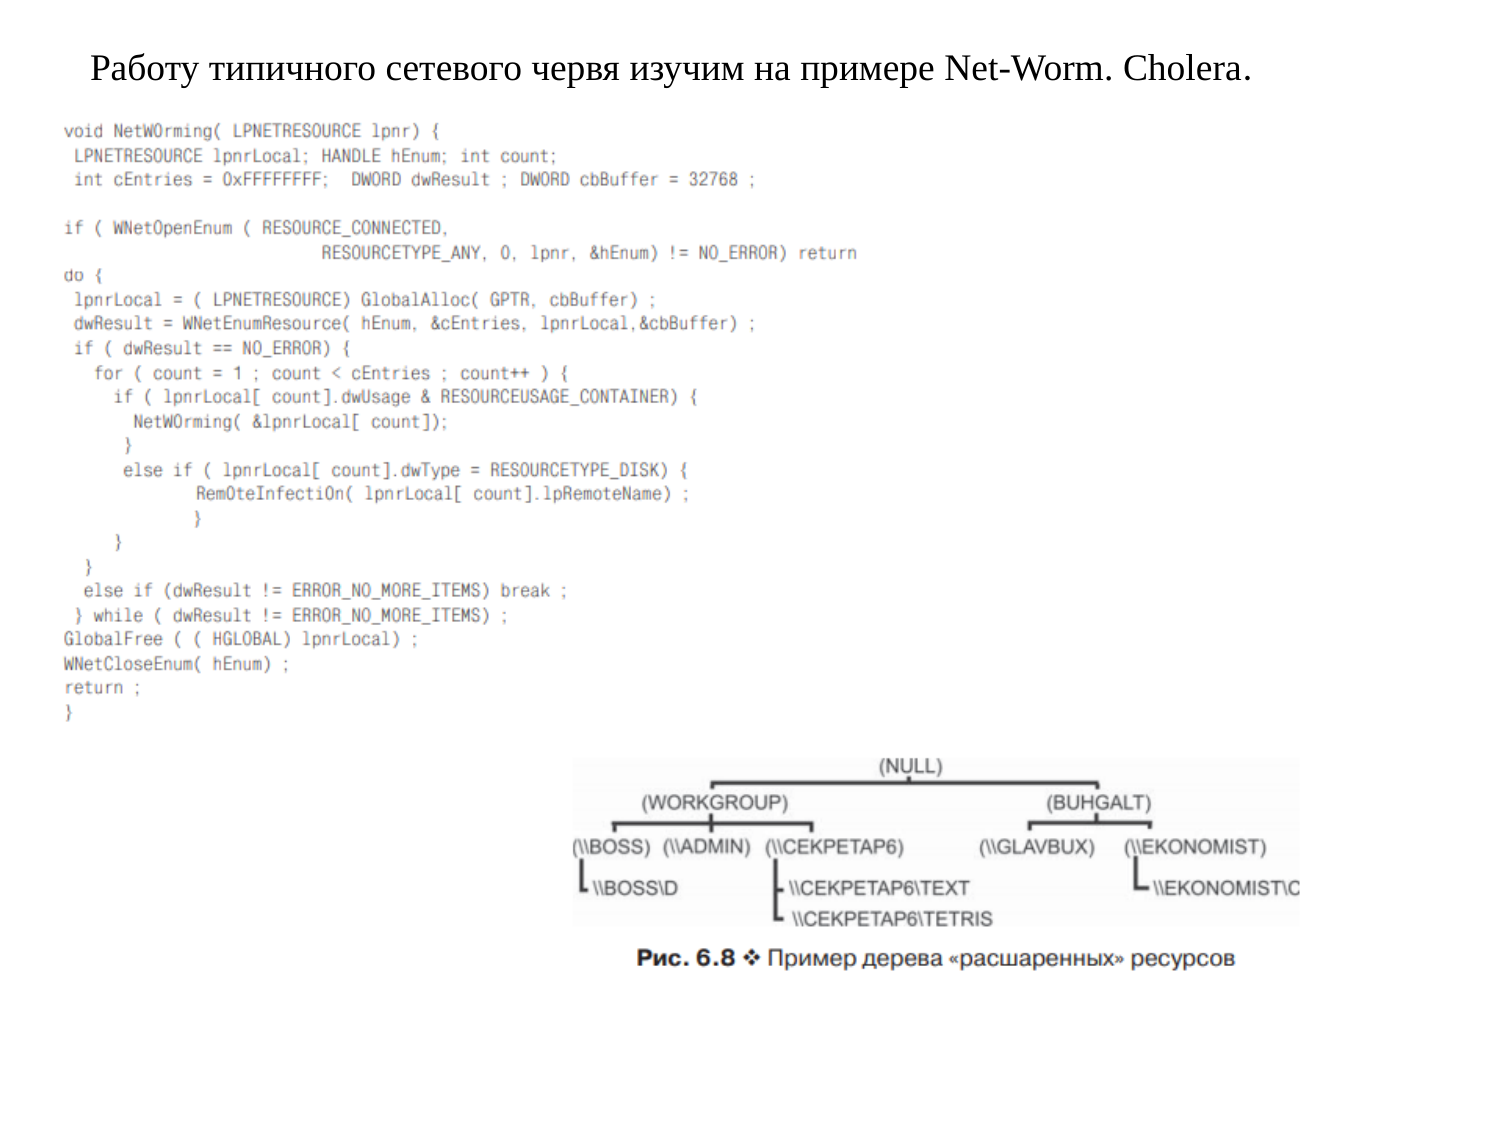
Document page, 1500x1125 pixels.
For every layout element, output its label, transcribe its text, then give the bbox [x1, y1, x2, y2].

picture [34, 116, 861, 726]
picture [503, 749, 1353, 999]
list Работу типичного сетевого червя изучим на примере Net-Worm. Cholera. [75, 35, 1425, 1005]
